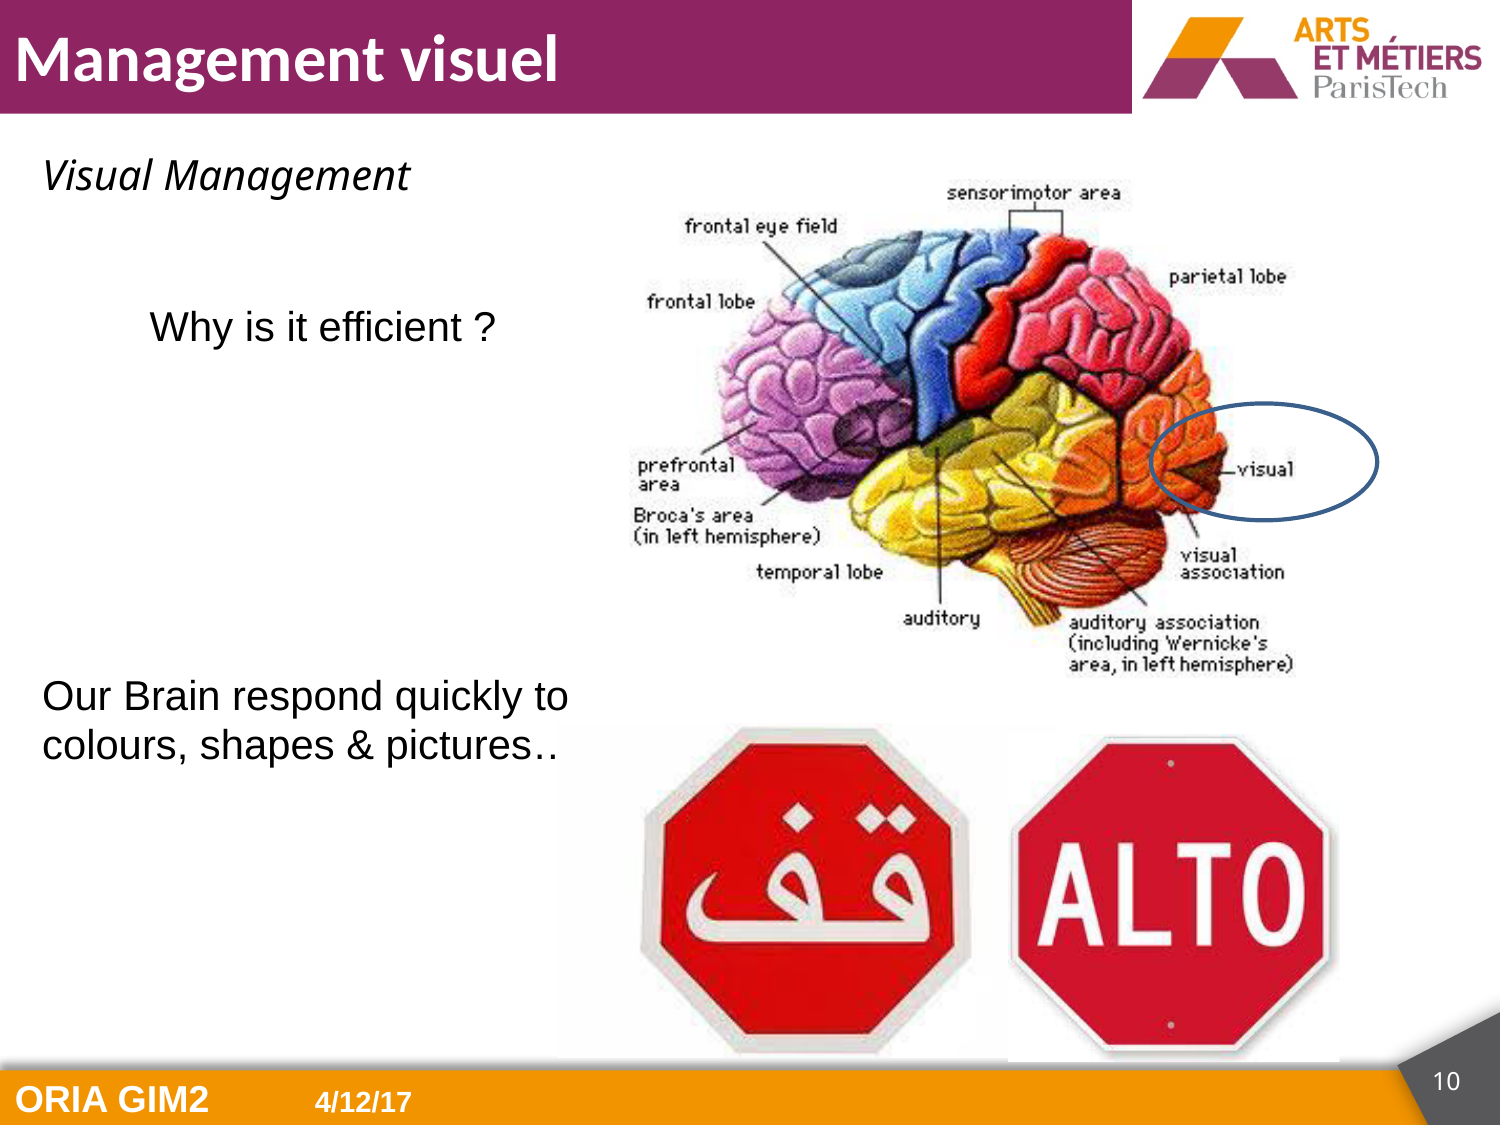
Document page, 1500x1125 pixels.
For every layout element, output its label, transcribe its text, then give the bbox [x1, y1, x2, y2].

picture [628, 179, 1297, 678]
text_box [1301, 404, 1380, 520]
text_box Why is it efficient ? [134, 292, 623, 358]
picture [1132, 0, 1500, 115]
text_box Our Brain respond quickly to colours, shapes & pictures… [27, 660, 618, 776]
title Visual Management [27, 141, 1378, 218]
picture [557, 723, 1340, 1063]
